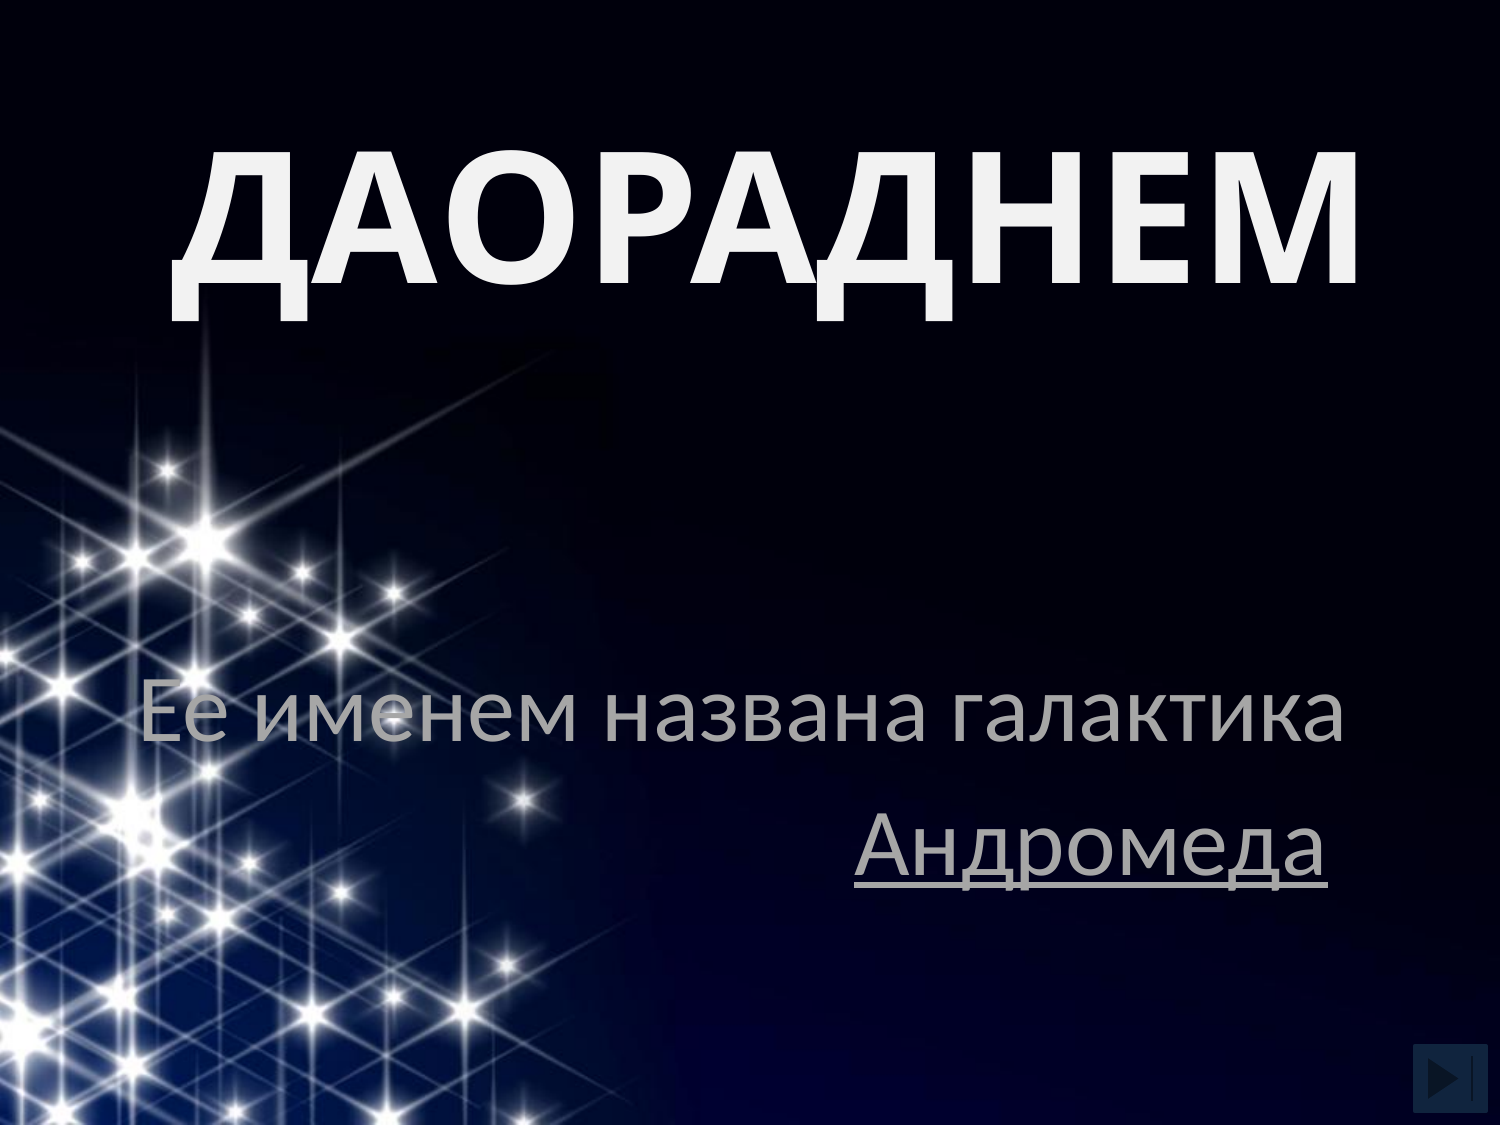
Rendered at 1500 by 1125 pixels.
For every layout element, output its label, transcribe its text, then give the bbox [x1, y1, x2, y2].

subtitle Ее именем названа галактика Андромеда [100, 637, 1365, 1000]
picture [0, 0, 1500, 1125]
text_box [1413, 1044, 1488, 1113]
title ДАОРАДНЕМ [112, 90, 1388, 332]
